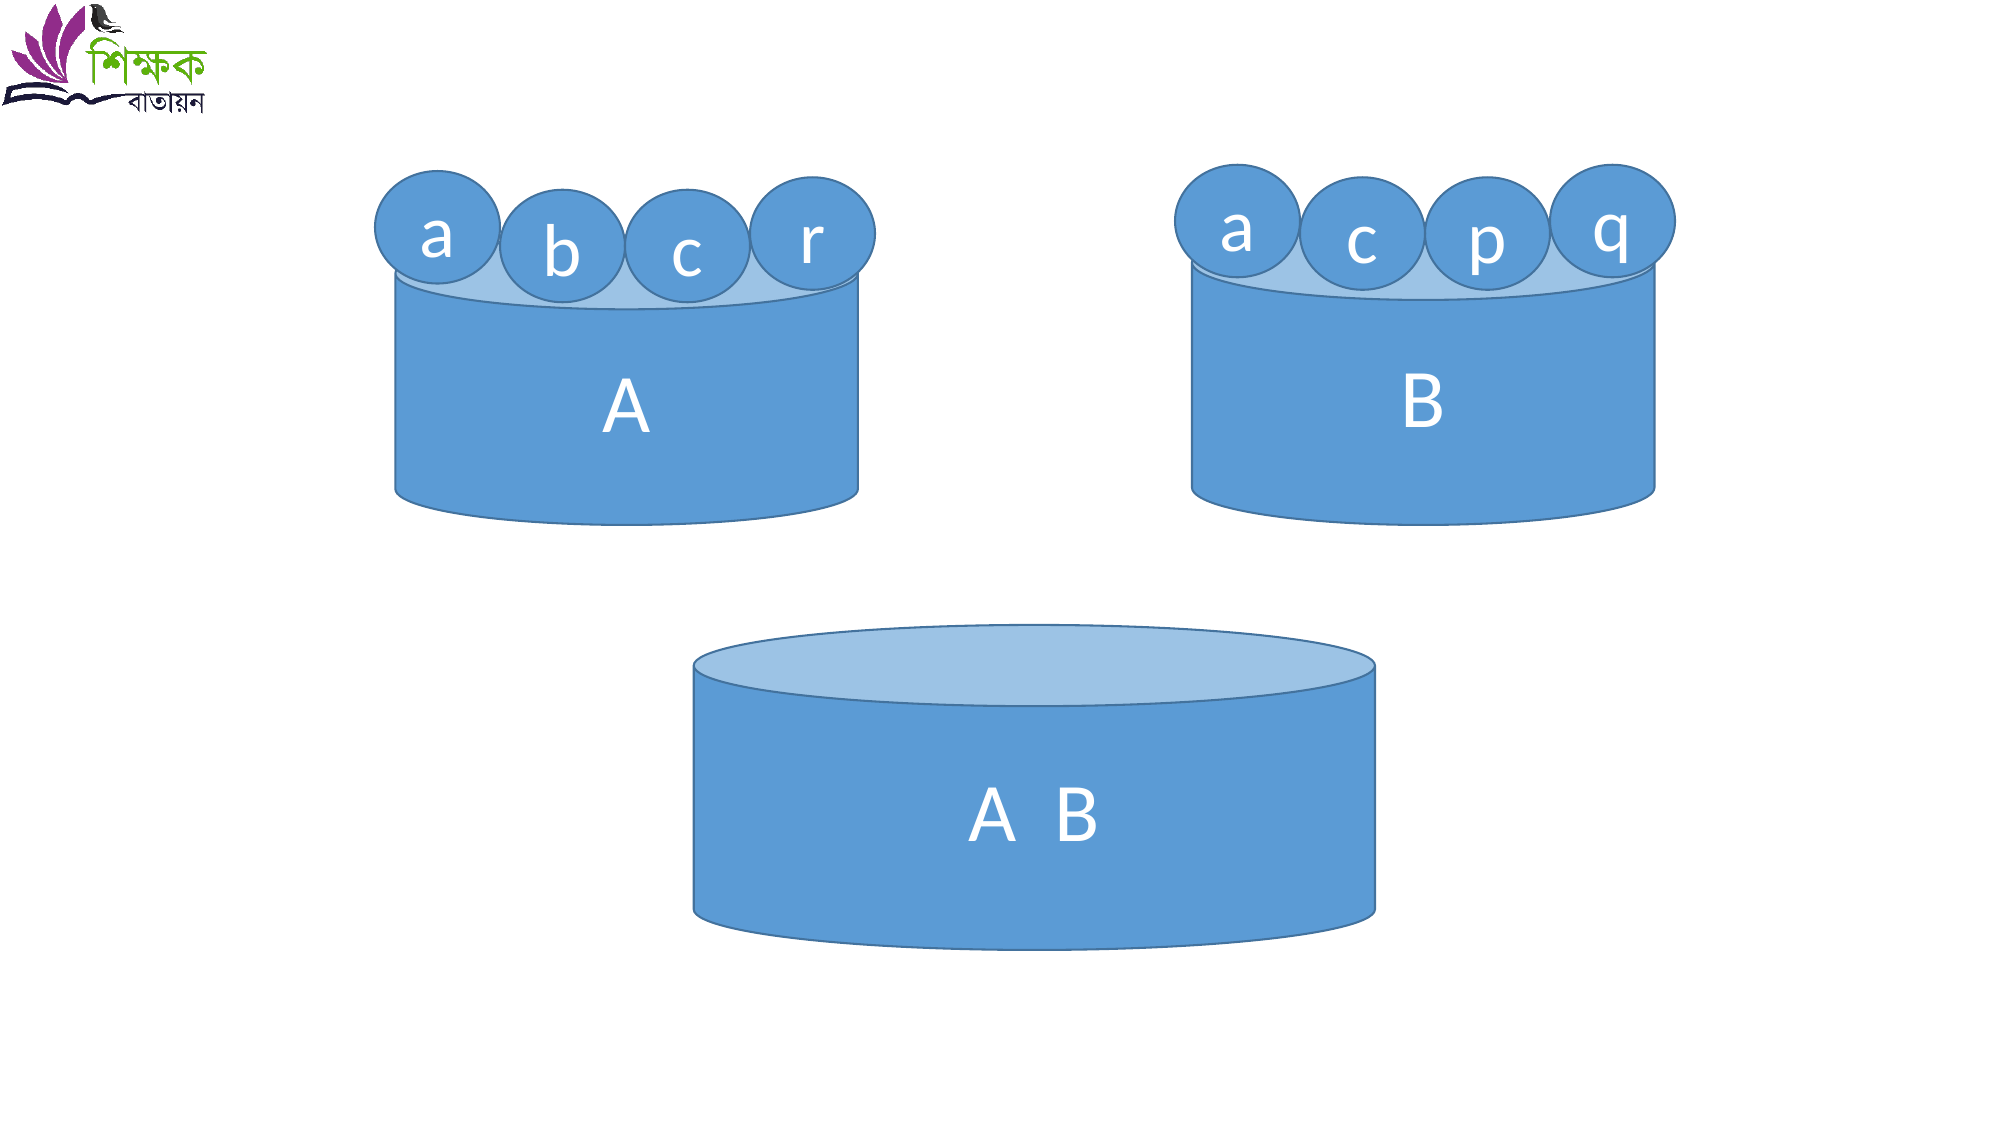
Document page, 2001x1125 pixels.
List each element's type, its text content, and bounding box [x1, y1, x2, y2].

text_box r [748, 176, 877, 291]
text_box c [1298, 176, 1427, 291]
text_box a [373, 169, 502, 285]
text_box B [1190, 261, 1656, 526]
text_box q [1548, 163, 1677, 279]
text_box a [1173, 163, 1301, 279]
text_box A [394, 270, 859, 526]
text_box p [1425, 176, 1551, 291]
picture [0, 0, 211, 117]
text_box c [623, 188, 751, 304]
text_box b [498, 188, 625, 304]
